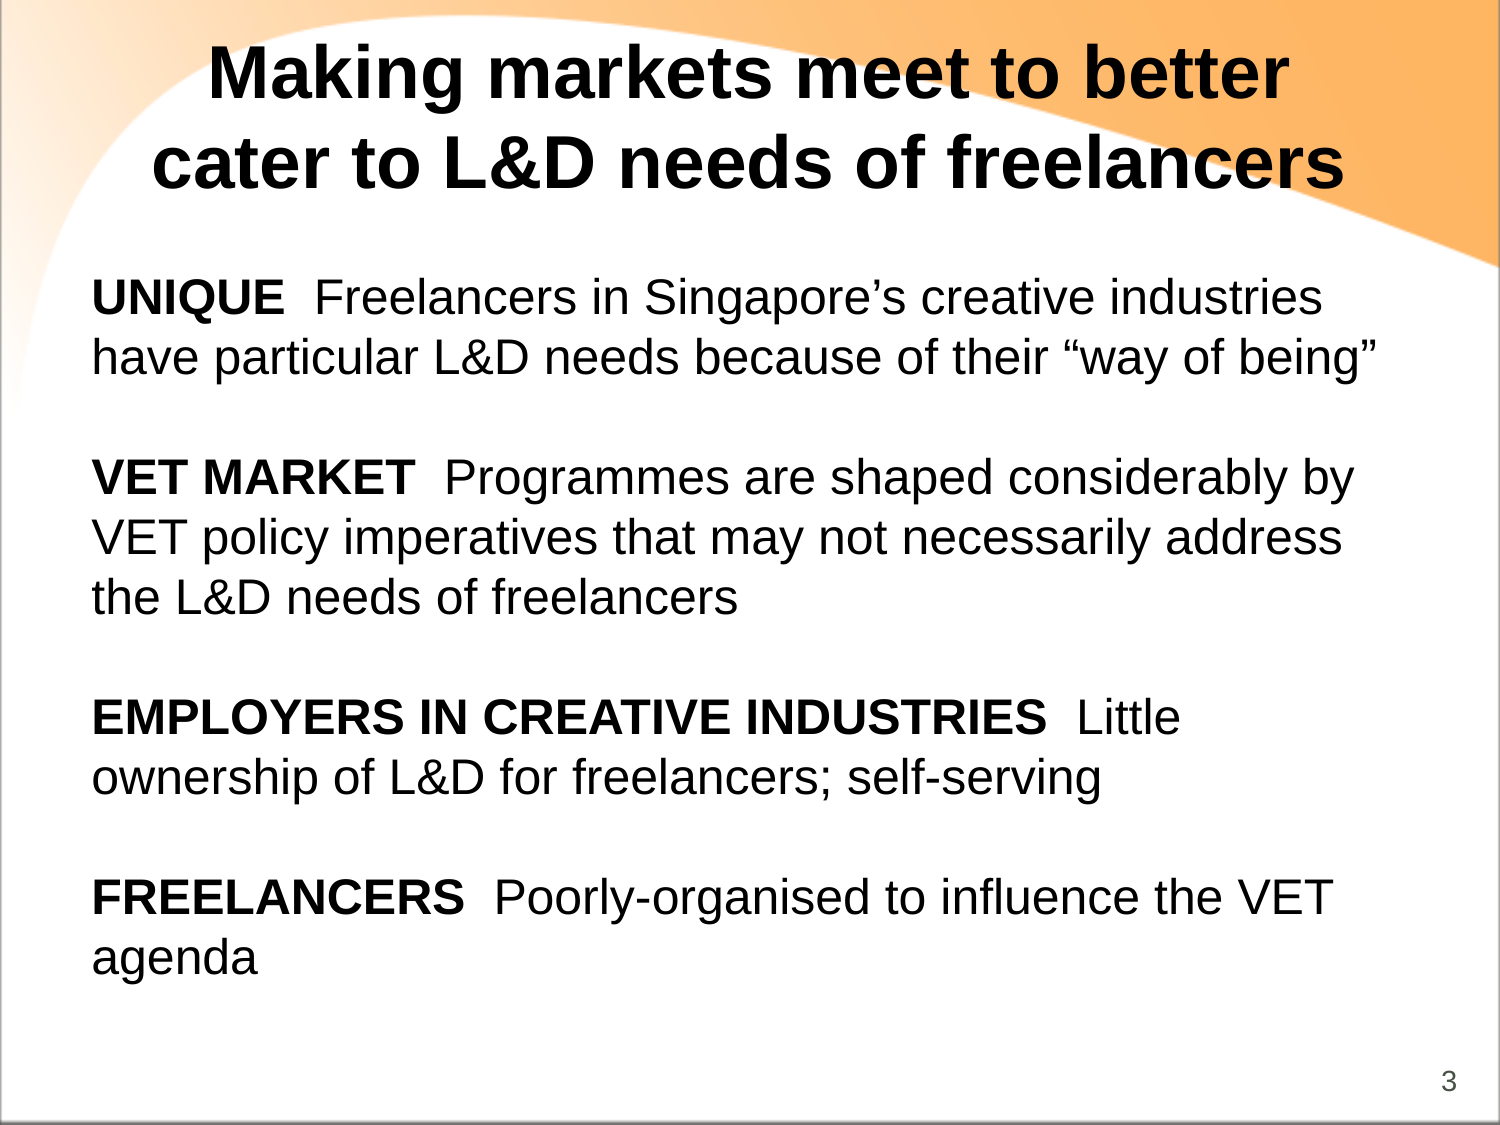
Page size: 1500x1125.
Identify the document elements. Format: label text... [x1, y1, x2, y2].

slide_number 3 [1159, 1054, 1473, 1125]
title Making markets meet to better cater to L&D needs of freelancers [111, 0, 1388, 244]
text_box UNIQUE Freelancers in Singapore’s creative industries have particular L&D needs because of their “way of being” VET MARKET Programmes are shaped considerably by VET policy imperatives that may not necessarily address the L&D needs of freelancers EMPLOYERS IN CREATIVE INDUSTRIES Little ownership of L&D for freelancers; self-serving FREELANCERS Poorly-organised to influence the VET agenda [76, 257, 1436, 993]
picture [0, 0, 1500, 1125]
